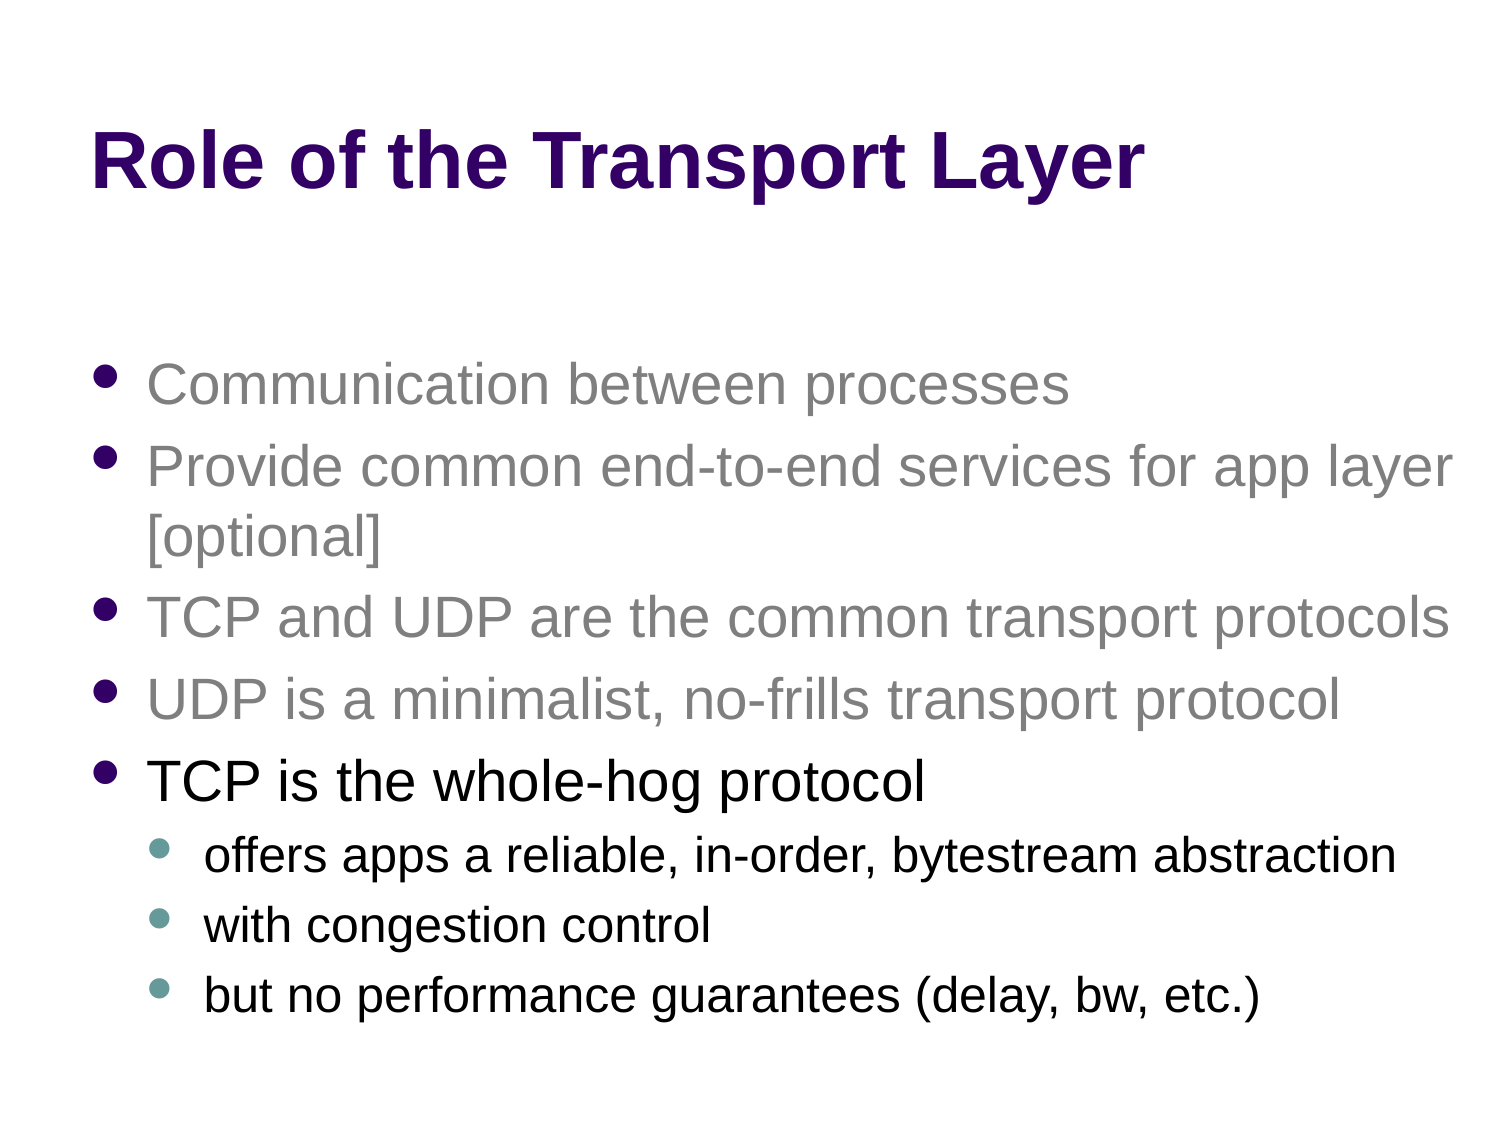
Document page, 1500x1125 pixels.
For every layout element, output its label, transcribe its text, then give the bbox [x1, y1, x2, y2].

title Role of the Transport Layer [75, 20, 1425, 213]
list Communication between processes Provide common end-to-end services for app layer [optional] TCP and UDP are the common transport protocols UDP is a minimalist, no-frills transport protocol TCP is the whole-hog protocol offers apps a reliable, in-order, bytestream abstraction with congestion control but no performance guarantees (delay, bw, etc.) [75, 338, 1500, 1063]
